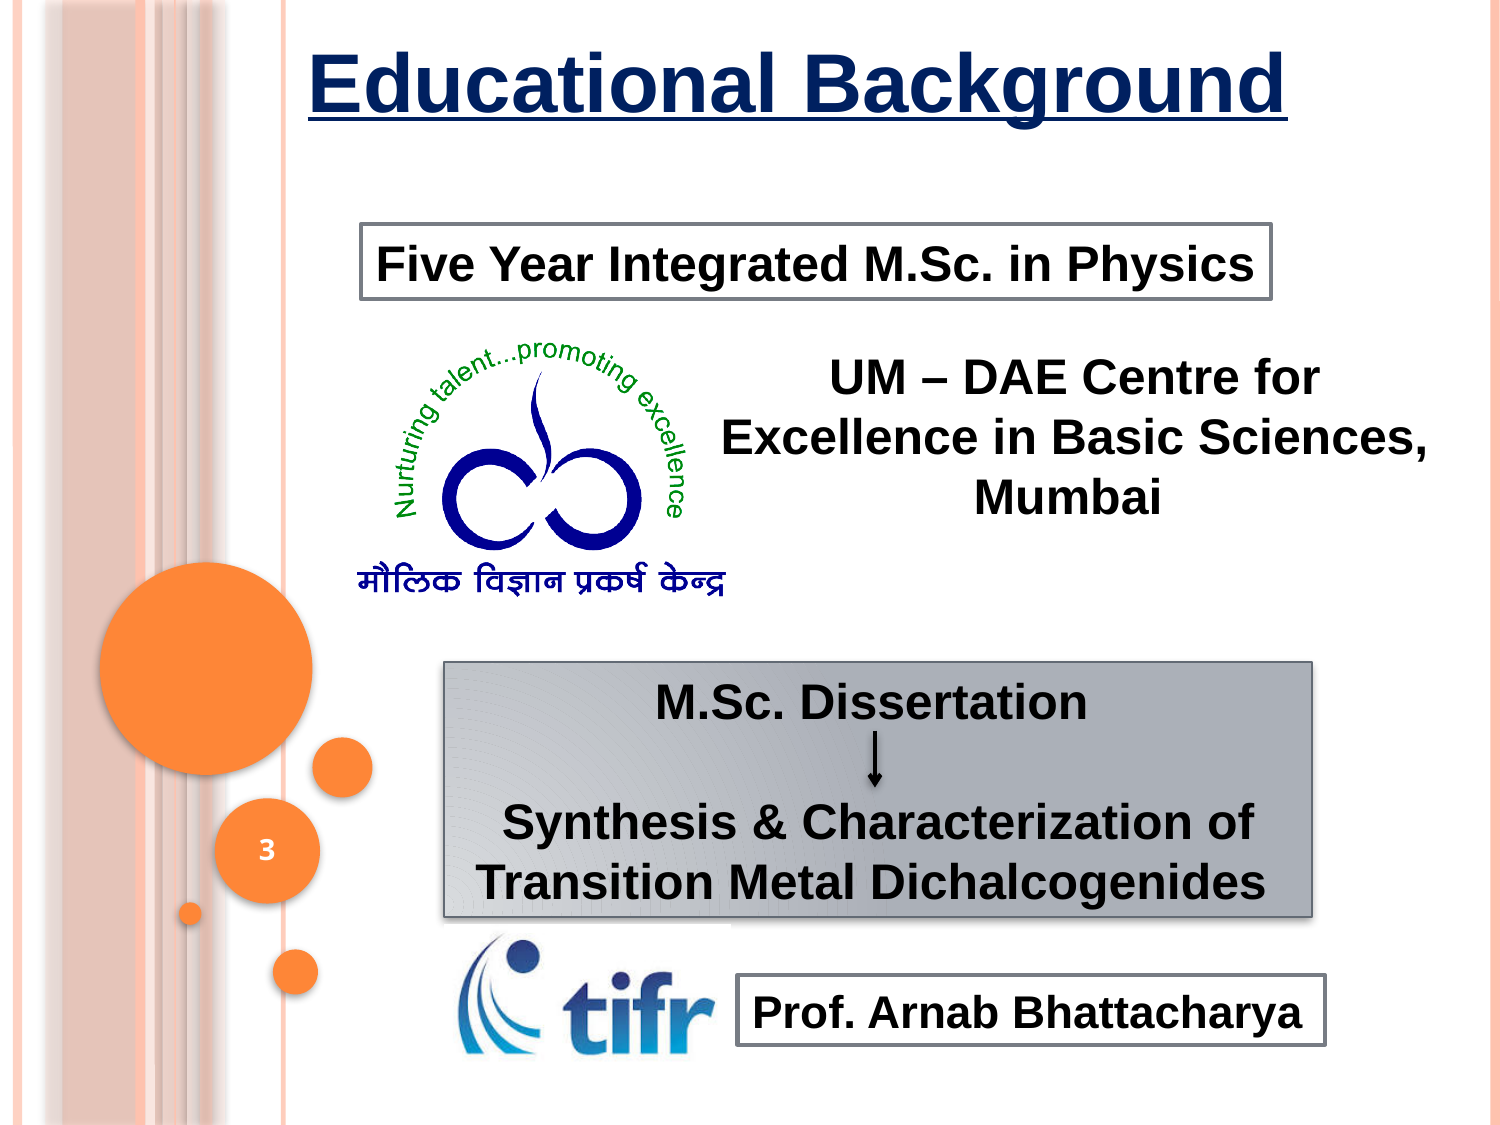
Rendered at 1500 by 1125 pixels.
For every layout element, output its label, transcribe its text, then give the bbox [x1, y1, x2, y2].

text_box M.Sc. Dissertation Synthesis & Characterization of Transition Metal Dichalcogenides [443, 661, 1313, 918]
text_box UM – DAE Centre for Excellence in Basic Sciences, Mumbai [731, 335, 1452, 534]
text_box Prof. Arnab Bhattacharya [736, 973, 1327, 1047]
picture [349, 336, 731, 601]
text_box Five Year Integrated M.Sc. in Physics [359, 222, 1273, 301]
picture [443, 924, 731, 1065]
slide_number 3 [217, 808, 318, 894]
text_box Educational Background [292, 21, 1303, 137]
